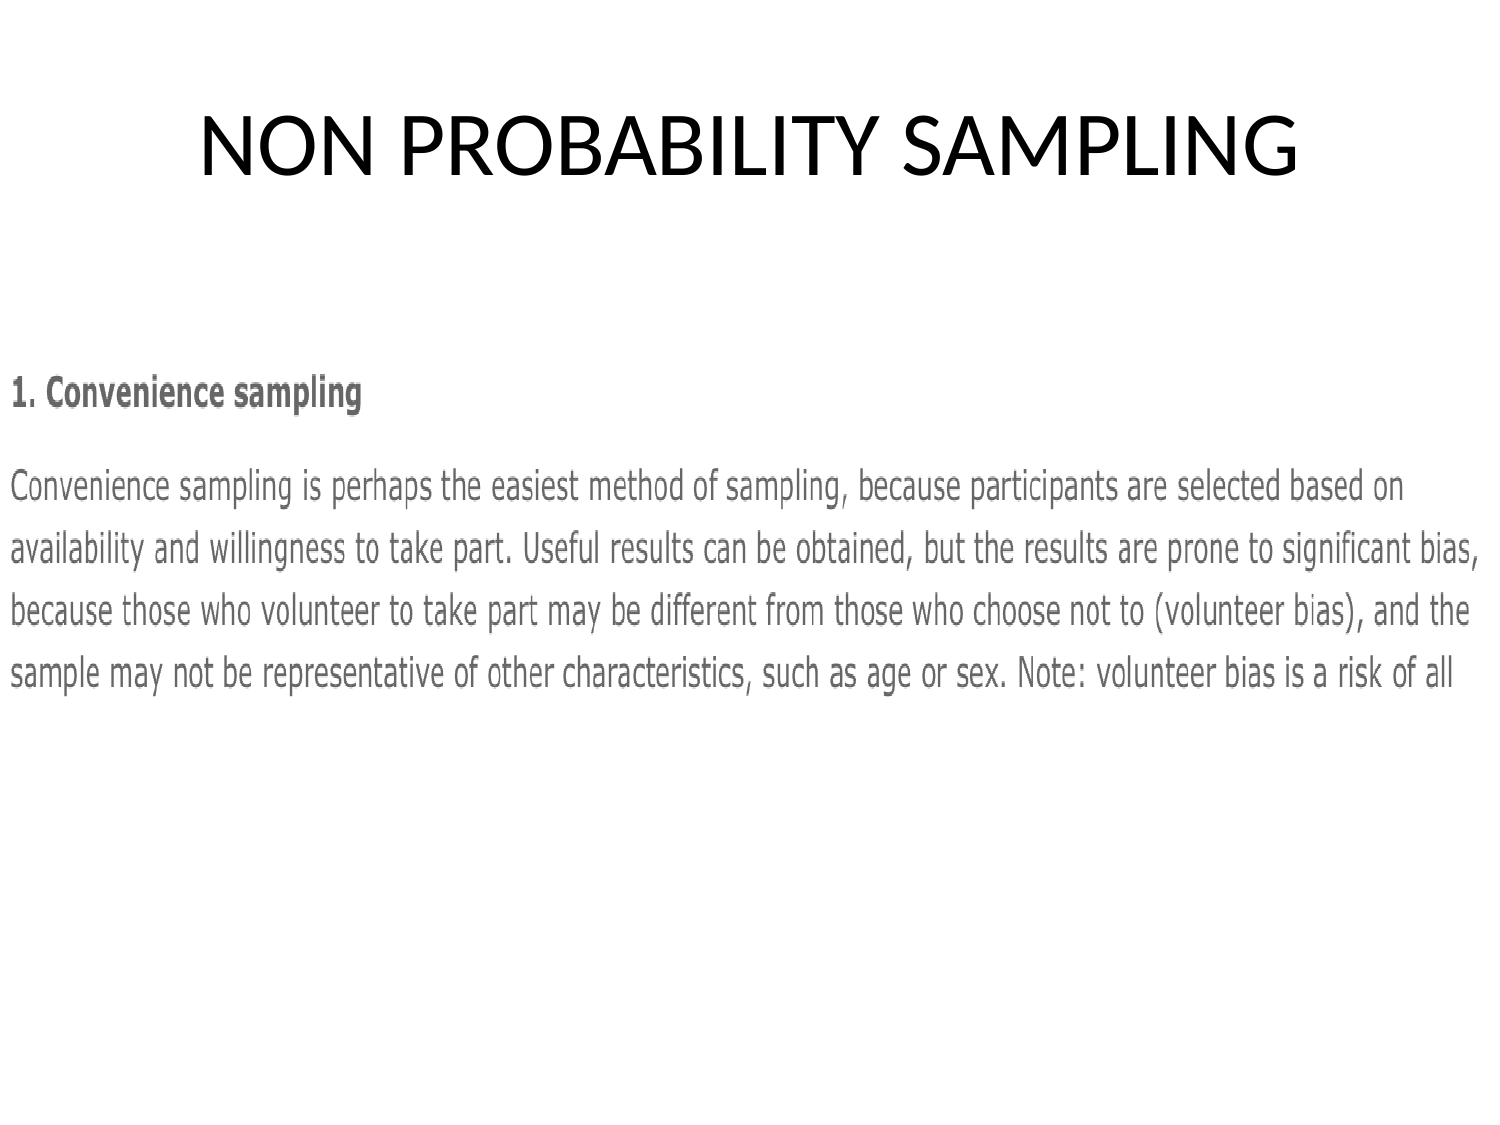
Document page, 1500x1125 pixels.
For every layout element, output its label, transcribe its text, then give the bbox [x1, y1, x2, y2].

picture [0, 355, 1500, 707]
title NON PROBABILITY SAMPLING [75, 45, 1425, 233]
